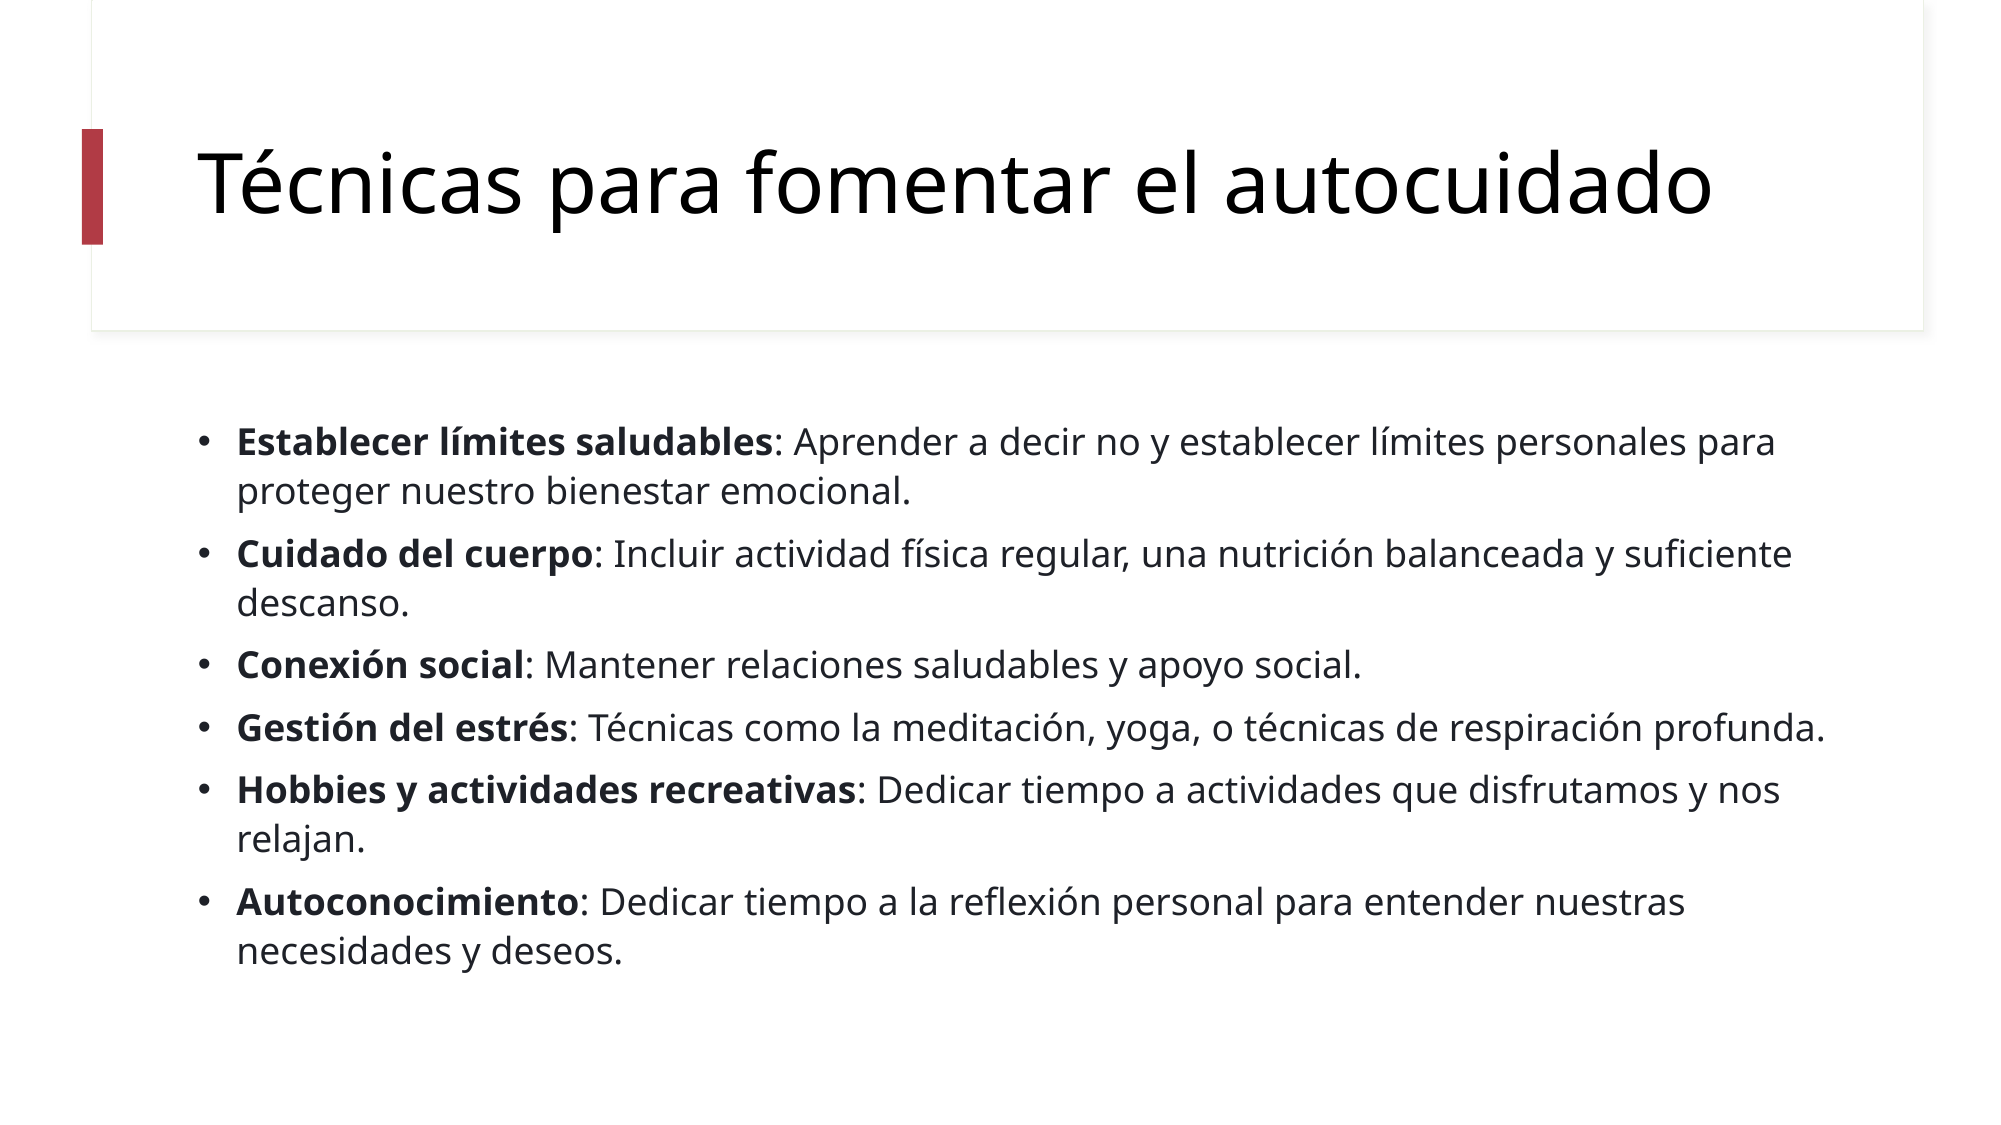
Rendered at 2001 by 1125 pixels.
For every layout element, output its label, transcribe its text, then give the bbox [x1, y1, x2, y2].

list Establecer límites saludables: Aprender a decir no y establecer límites personales para proteger nuestro bienestar emocional. Cuidado del cuerpo: Incluir actividad física regular, una nutrición balanceada y suficiente descanso. Conexión social: Mantener relaciones saludables y apoyo social. Gestión del estrés: Técnicas como la meditación, yoga, o técnicas de respiración profunda. Hobbies y actividades recreativas: Dedicar tiempo a actividades que disfrutamos y nos relajan. Autoconocimiento: Dedicar tiempo a la reflexión personal para entender nuestras necesidades y deseos. [183, 406, 1851, 1013]
title Técnicas para fomentar el autocuidado [183, 90, 1851, 284]
